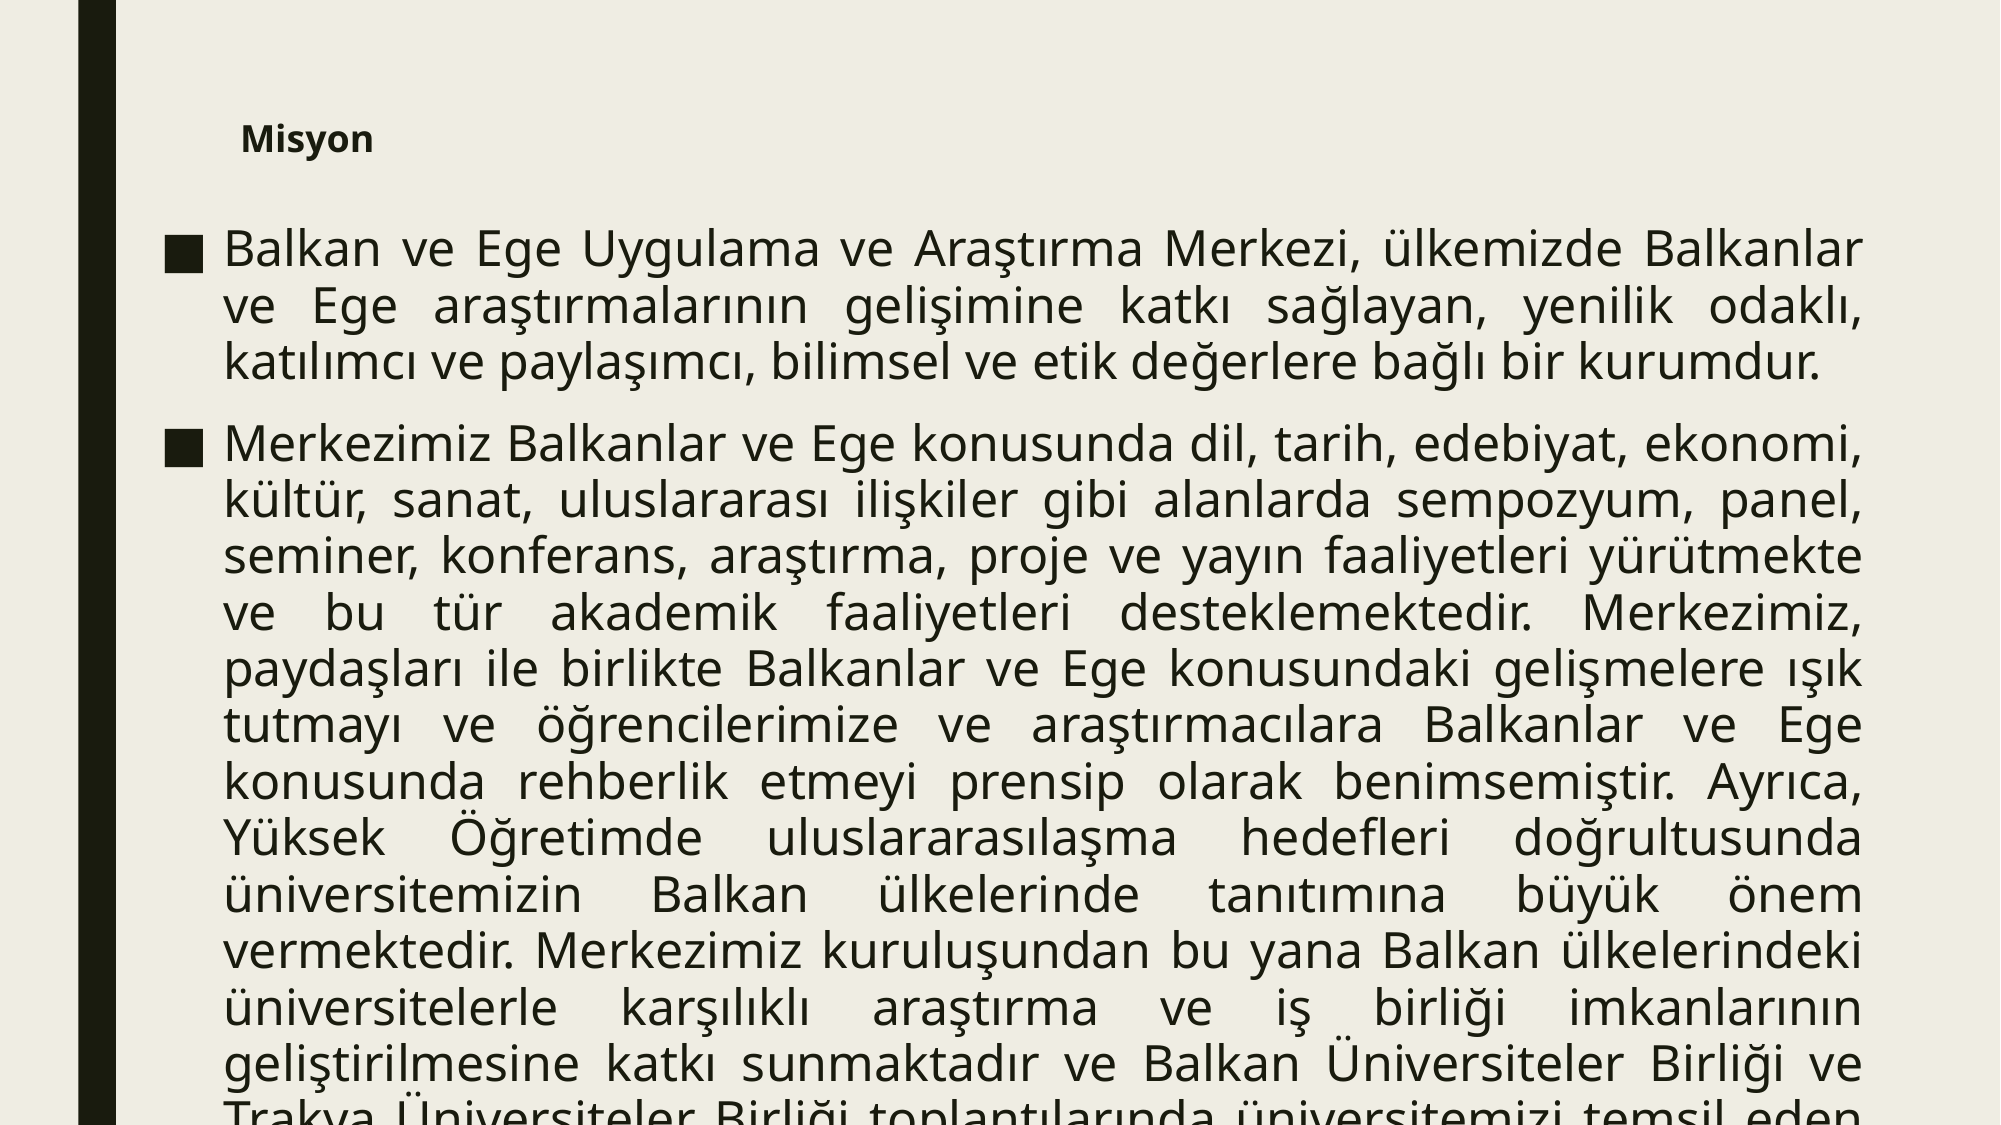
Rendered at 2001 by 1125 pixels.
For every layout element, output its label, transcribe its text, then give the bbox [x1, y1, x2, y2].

title Misyon [225, 112, 1880, 214]
list Balkan ve Ege Uygulama ve Araştırma Merkezi, ülkemizde Balkanlar ve Ege araştırmalarının gelişimine katkı sağlayan, yenilik odaklı, katılımcı ve paylaşımcı, bilimsel ve etik değerlere bağlı bir kurumdur. Merkezimiz Balkanlar ve Ege konusunda dil, tarih, edebiyat, ekonomi, kültür, sanat, uluslararası ilişkiler gibi alanlarda sempozyum, panel, seminer, konferans, araştırma, proje ve yayın faaliyetleri yürütmekte ve bu tür akademik faaliyetleri desteklemektedir. Merkezimiz, paydaşları ile birlikte Balkanlar ve Ege konusundaki gelişmelere ışık tutmayı ve öğrencilerimize ve araştırmacılara Balkanlar ve Ege konusunda rehberlik etmeyi prensip olarak benimsemiştir. Ayrıca, Yüksek Öğretimde uluslararasılaşma hedefleri doğrultusunda üniversitemizin Balkan ülkelerinde tanıtımına büyük önem vermektedir. Merkezimiz kuruluşundan bu yana Balkan ülkelerindeki üniversitelerle karşılıklı araştırma ve iş birliği imkanlarının geliştirilmesine katkı sunmaktadır ve Balkan Üniversiteler Birliği ve Trakya Üniversiteler Birliği toplantılarında üniversitemizi temsil eden başlıca kurumlardan biridir. [145, 214, 1880, 1102]
